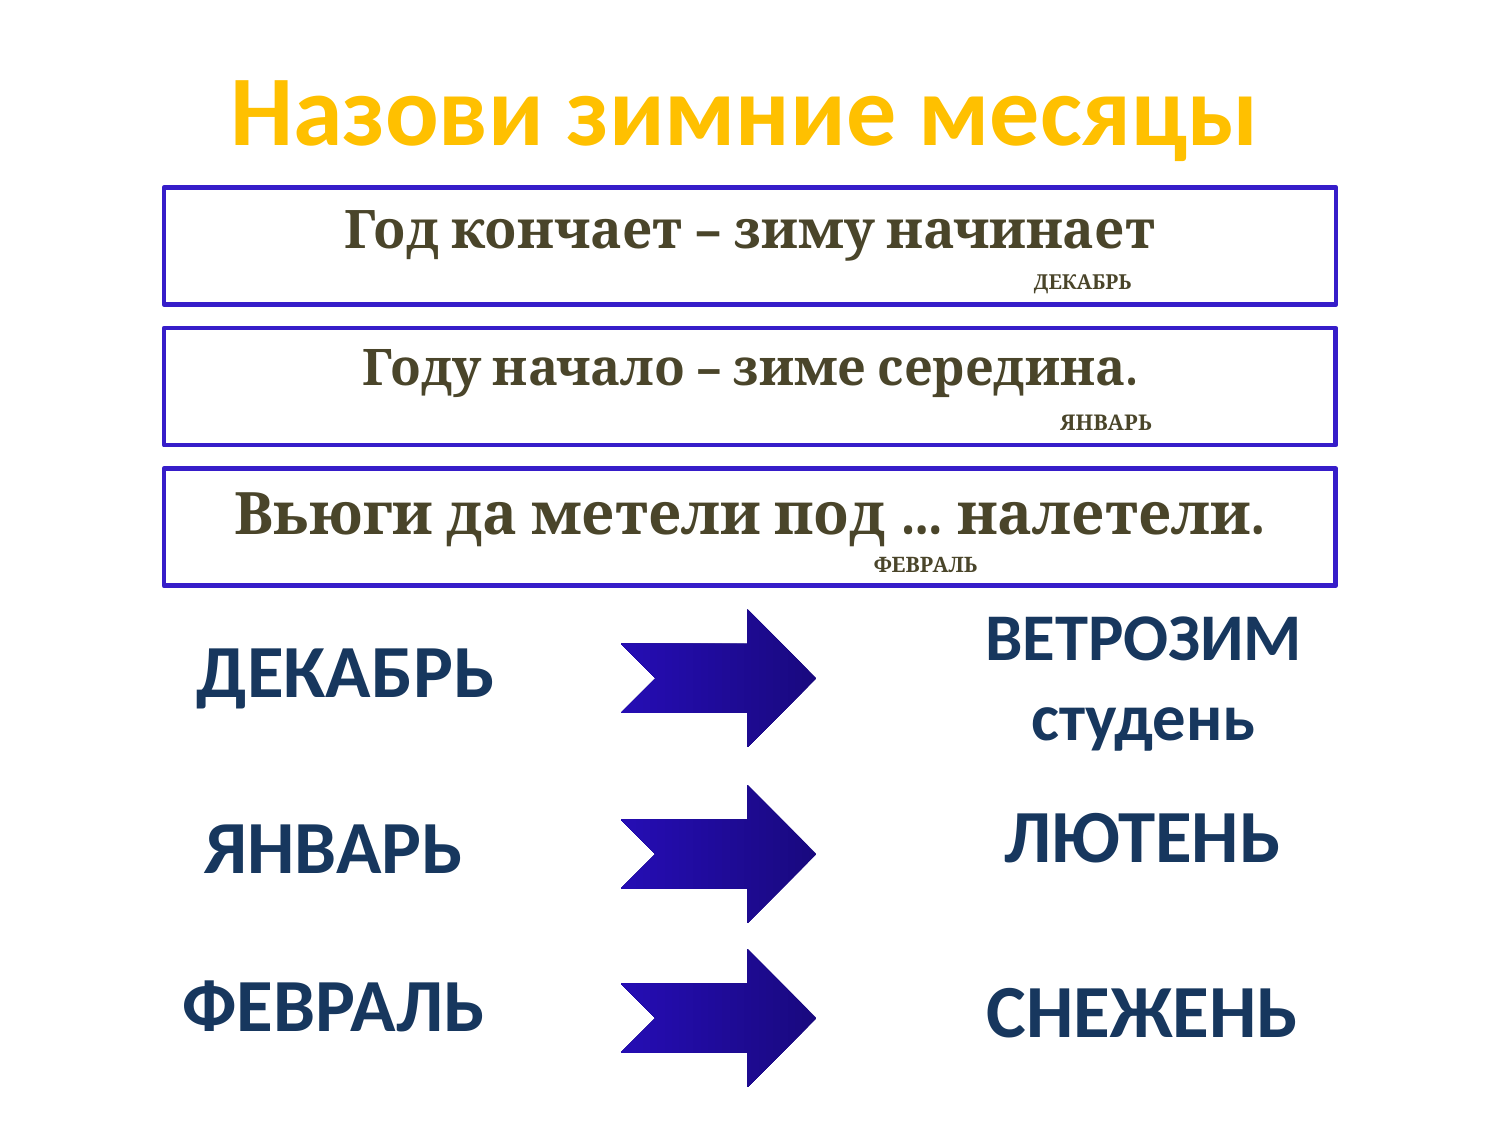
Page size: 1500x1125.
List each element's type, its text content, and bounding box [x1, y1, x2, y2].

list Год кончает – зиму начинает ДЕКАБРЬ [164, 187, 1336, 305]
text_box ЛЮТЕНЬ [867, 761, 1418, 903]
text_box ДЕКАБРЬ [70, 597, 622, 739]
text_box ВЕТРОЗИМ студень [843, 609, 1444, 739]
title Назови зимние месяцы [70, 35, 1421, 176]
text_box [619, 607, 819, 750]
text_box [619, 783, 819, 926]
text_box ФЕВРАЛЬ [58, 925, 610, 1079]
text_box Вьюги да метели под … налетели. ФЕВРАЛЬ [163, 468, 1336, 586]
text_box СНЕЖЕНЬ [867, 937, 1418, 1079]
text_box ЯНВАРЬ [58, 773, 610, 914]
text_box [619, 947, 819, 1090]
text_box Году начало – зиме середина. ЯНВАРЬ [163, 328, 1336, 446]
